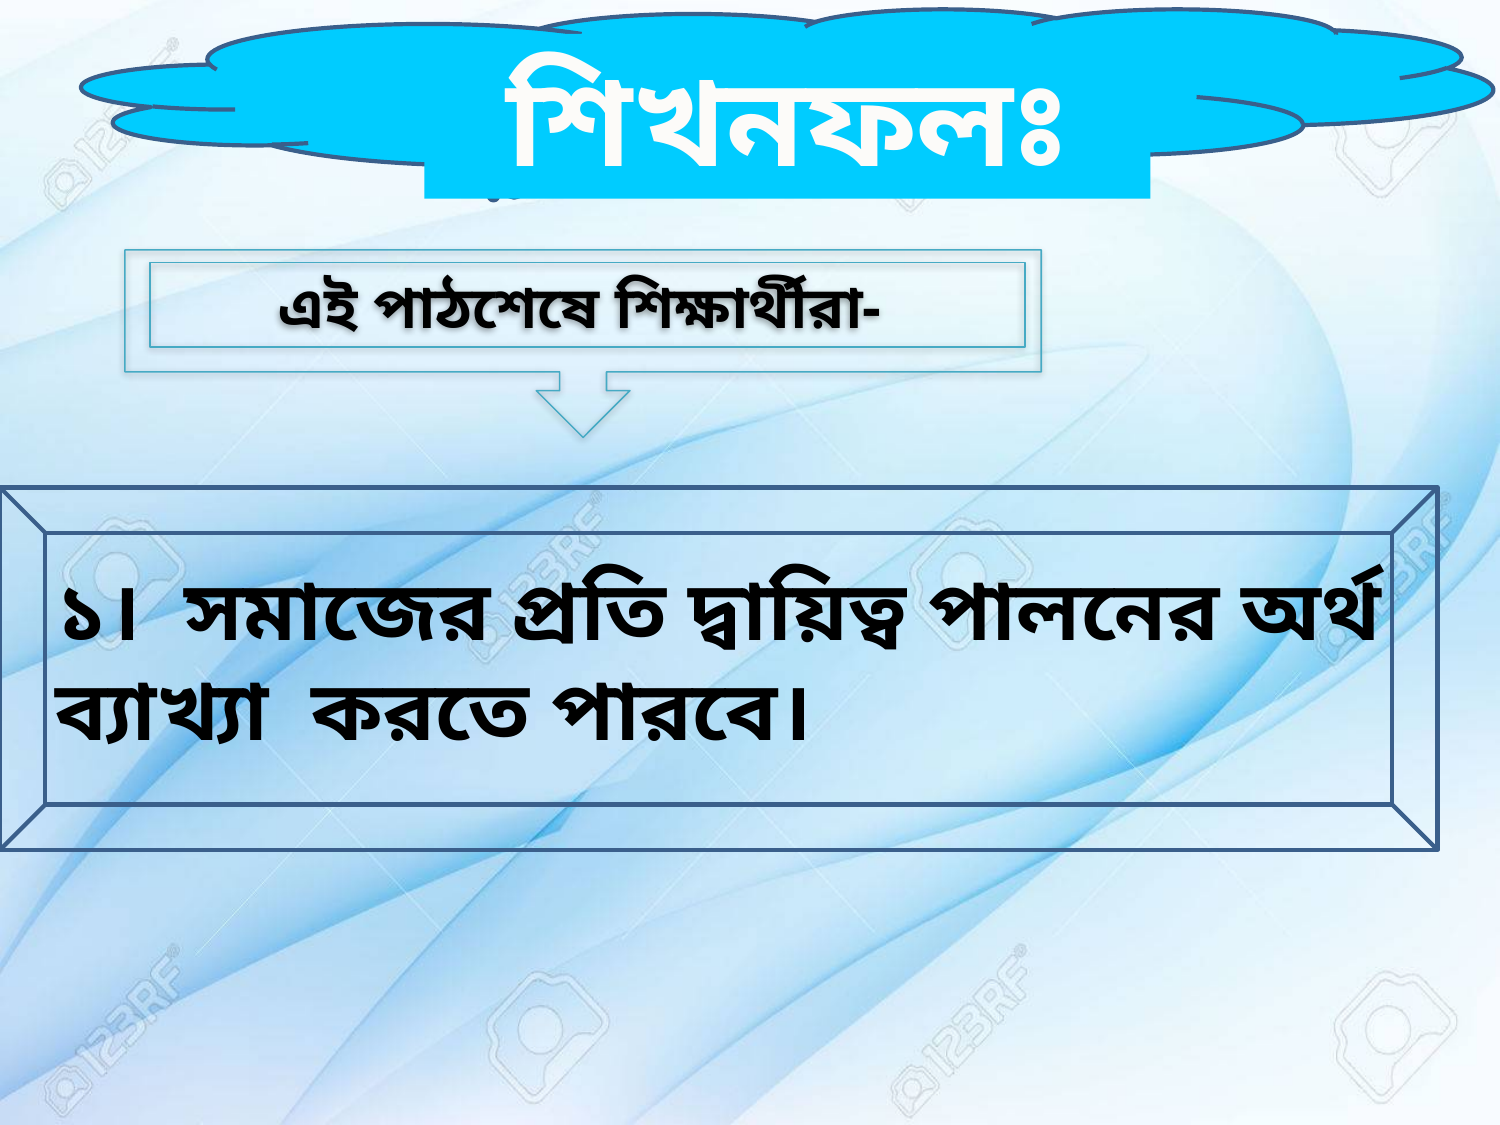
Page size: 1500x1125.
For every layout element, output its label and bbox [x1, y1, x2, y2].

picture [0, 851, 1500, 1125]
text_box [124, 249, 1042, 438]
picture [0, 0, 1500, 487]
text_box [81, 8, 1494, 176]
text_box [0, 487, 1500, 851]
